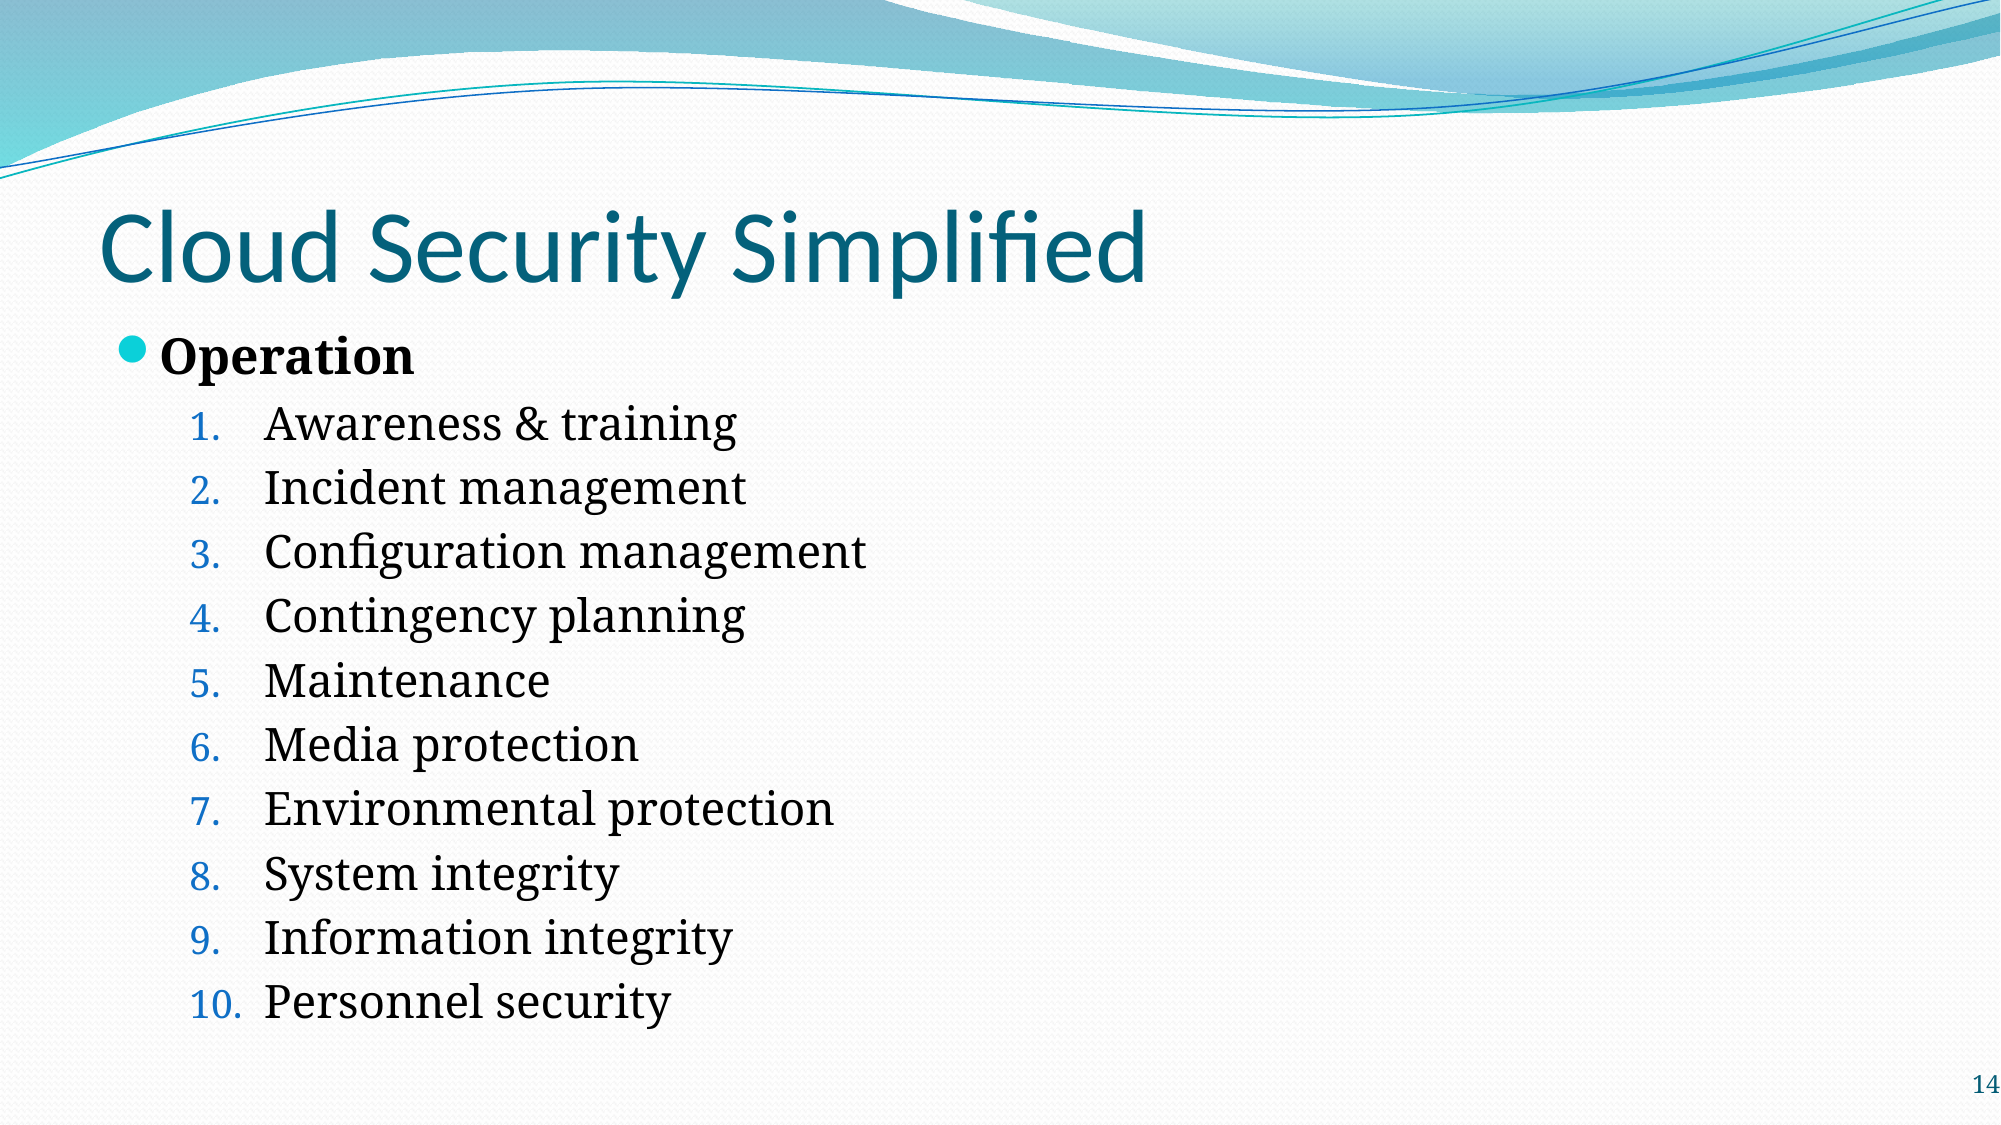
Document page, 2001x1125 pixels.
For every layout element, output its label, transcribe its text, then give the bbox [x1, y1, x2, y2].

title Cloud Security Simplified [99, 115, 1900, 303]
slide_number 14 [1550, 1042, 2000, 1103]
list Operation Awareness & training Incident management Configuration management Contingency planning Maintenance Media protection Environmental protection System integrity Information integrity Personnel security [99, 317, 1900, 1038]
